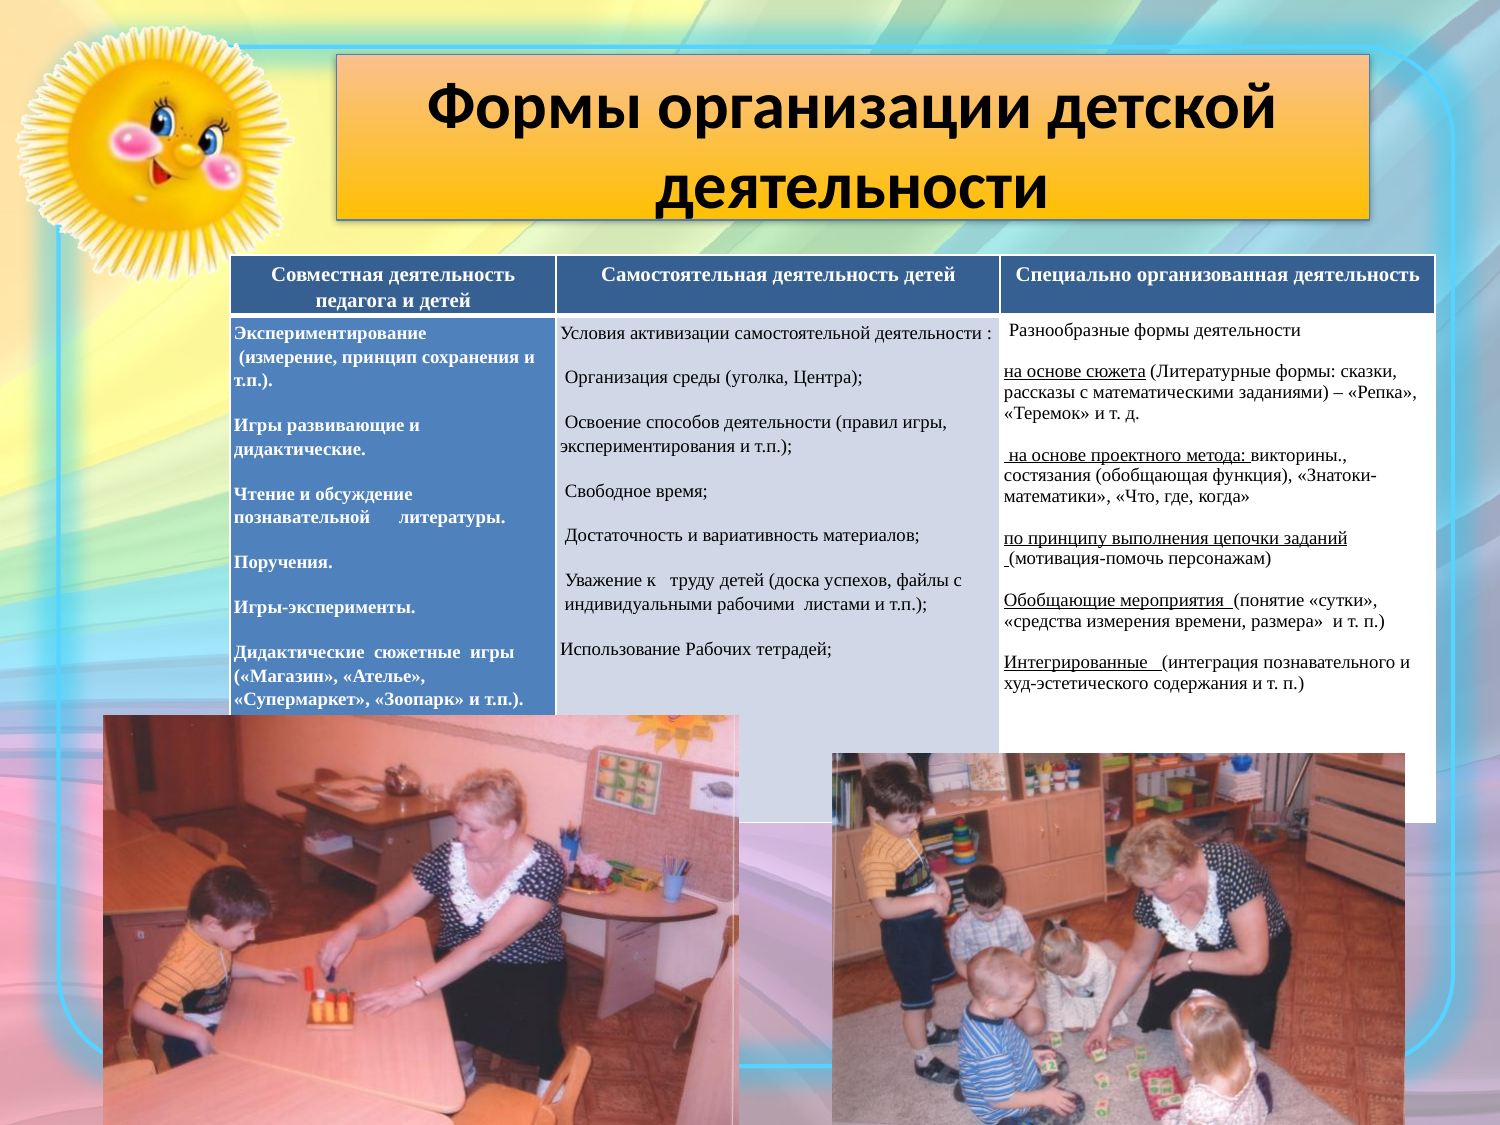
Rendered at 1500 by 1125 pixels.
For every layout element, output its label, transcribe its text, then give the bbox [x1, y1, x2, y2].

table_header Совместная деятельность педагога и детей [231, 256, 555, 313]
table_cell Условия активизации самостоятельной деятельности : Организация среды (уголка, Центра); Освоение способов деятельности (правил игры, экспериментирования и т.п.); Свободное время; Достаточность и вариативность материалов; Уважение к труду детей (доска успехов, файлы с индивидуальными рабочими листами и т.п.); Использование Рабочих тетрадей; [557, 318, 999, 822]
table_cell Экспериментирование (измерение, принцип сохранения и т.п.). Игры развивающие и дидактические. Чтение и обсуждение познавательной литературы. Поручения. Игры-эксперименты. Дидактические сюжетные игры («Магазин», «Ателье», «Супермаркет», «Зоопарк» и т.п.). [231, 318, 555, 714]
table_cell Разнообразные формы деятельности на основе сюжета (Литературные формы: сказки, рассказы с математическими заданиями) – «Репка», «Теремок» и т. д. на основе проектного метода: викторины., состязания (обобщающая функция), «Знатоки-математики», «Что, где, когда» по принципу выполнения цепочки заданий (мотивация-помочь персонажам) Обобщающие мероприятия (понятие «сутки», «средства измерения времени, размера» и т. п.) Интегрированные (интеграция познавательного и худ-эстетического содержания и т. п.) [1001, 318, 1434, 822]
picture [832, 753, 1405, 1125]
table_header Самостоятельная деятельность детей [557, 256, 999, 313]
picture [103, 715, 739, 1125]
picture [11, 11, 340, 340]
title Формы организации детской деятельности [336, 54, 1370, 221]
table_header Специально организованная деятельность [1001, 256, 1434, 313]
